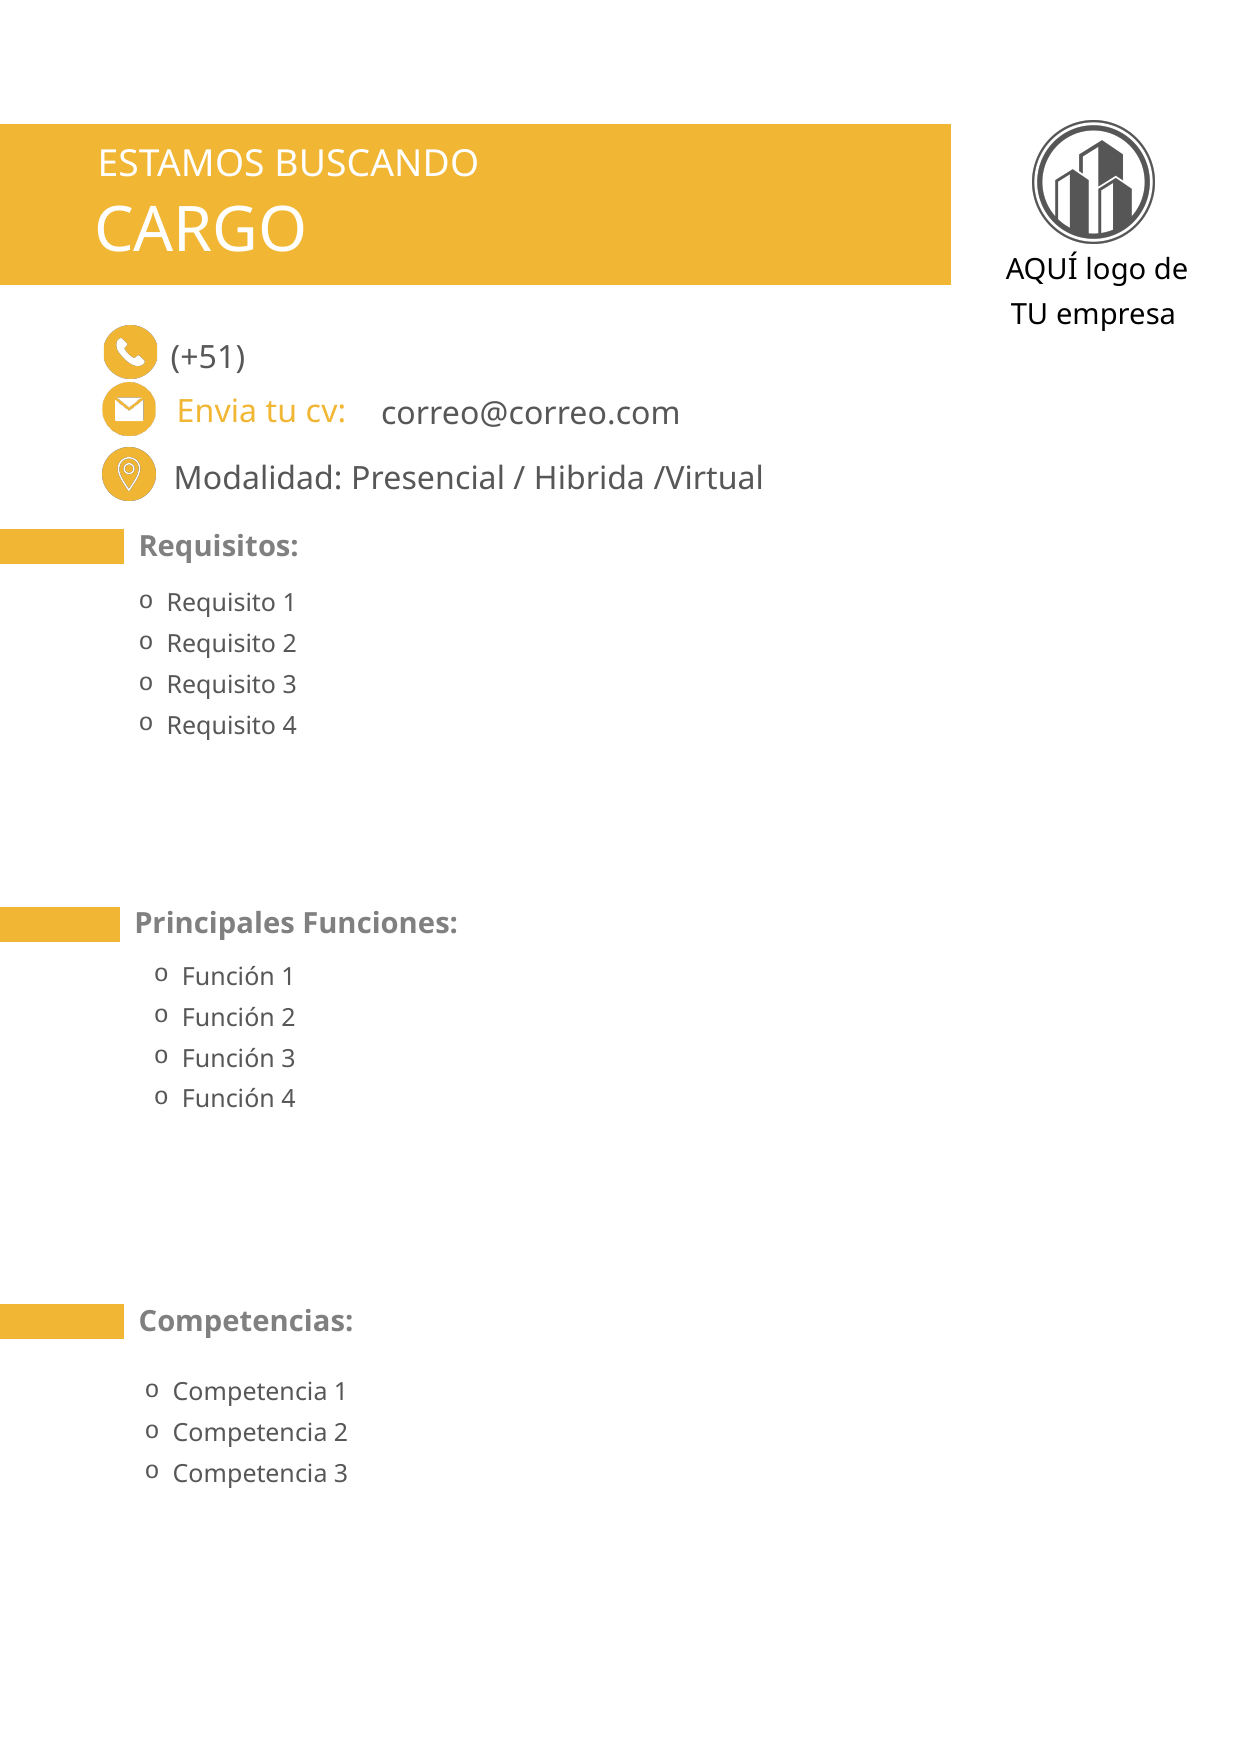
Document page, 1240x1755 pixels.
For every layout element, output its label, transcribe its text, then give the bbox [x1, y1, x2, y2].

text_box Requisito 1 Requisito 2 Requisito 3 Requisito 4 [138, 575, 1183, 740]
text_box Principales Funciones: [134, 898, 597, 940]
picture [102, 446, 156, 501]
text_box Requisitos: [138, 521, 365, 563]
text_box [0, 528, 125, 565]
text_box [0, 1304, 125, 1340]
text_box correo@correo.com [380, 385, 952, 431]
text_box Envia tu cv: [176, 384, 404, 430]
text_box (+51) [170, 330, 658, 376]
text_box Función 1 Función 2 Función 3 Función 4 [129, 949, 1183, 1113]
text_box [0, 123, 952, 285]
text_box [0, 906, 120, 942]
text_box [102, 382, 156, 437]
text_box [1032, 120, 1155, 240]
text_box AQUÍ logo de TU empresa [975, 240, 1212, 331]
text_box Modalidad: Presencial / Hibrida /Virtual [173, 450, 875, 496]
text_box [103, 336, 158, 379]
text_box Competencias: [138, 1296, 443, 1338]
text_box CARGO [94, 293, 713, 336]
text_box Competencia 1 Competencia 2 Competencia 3 [119, 1365, 692, 1488]
